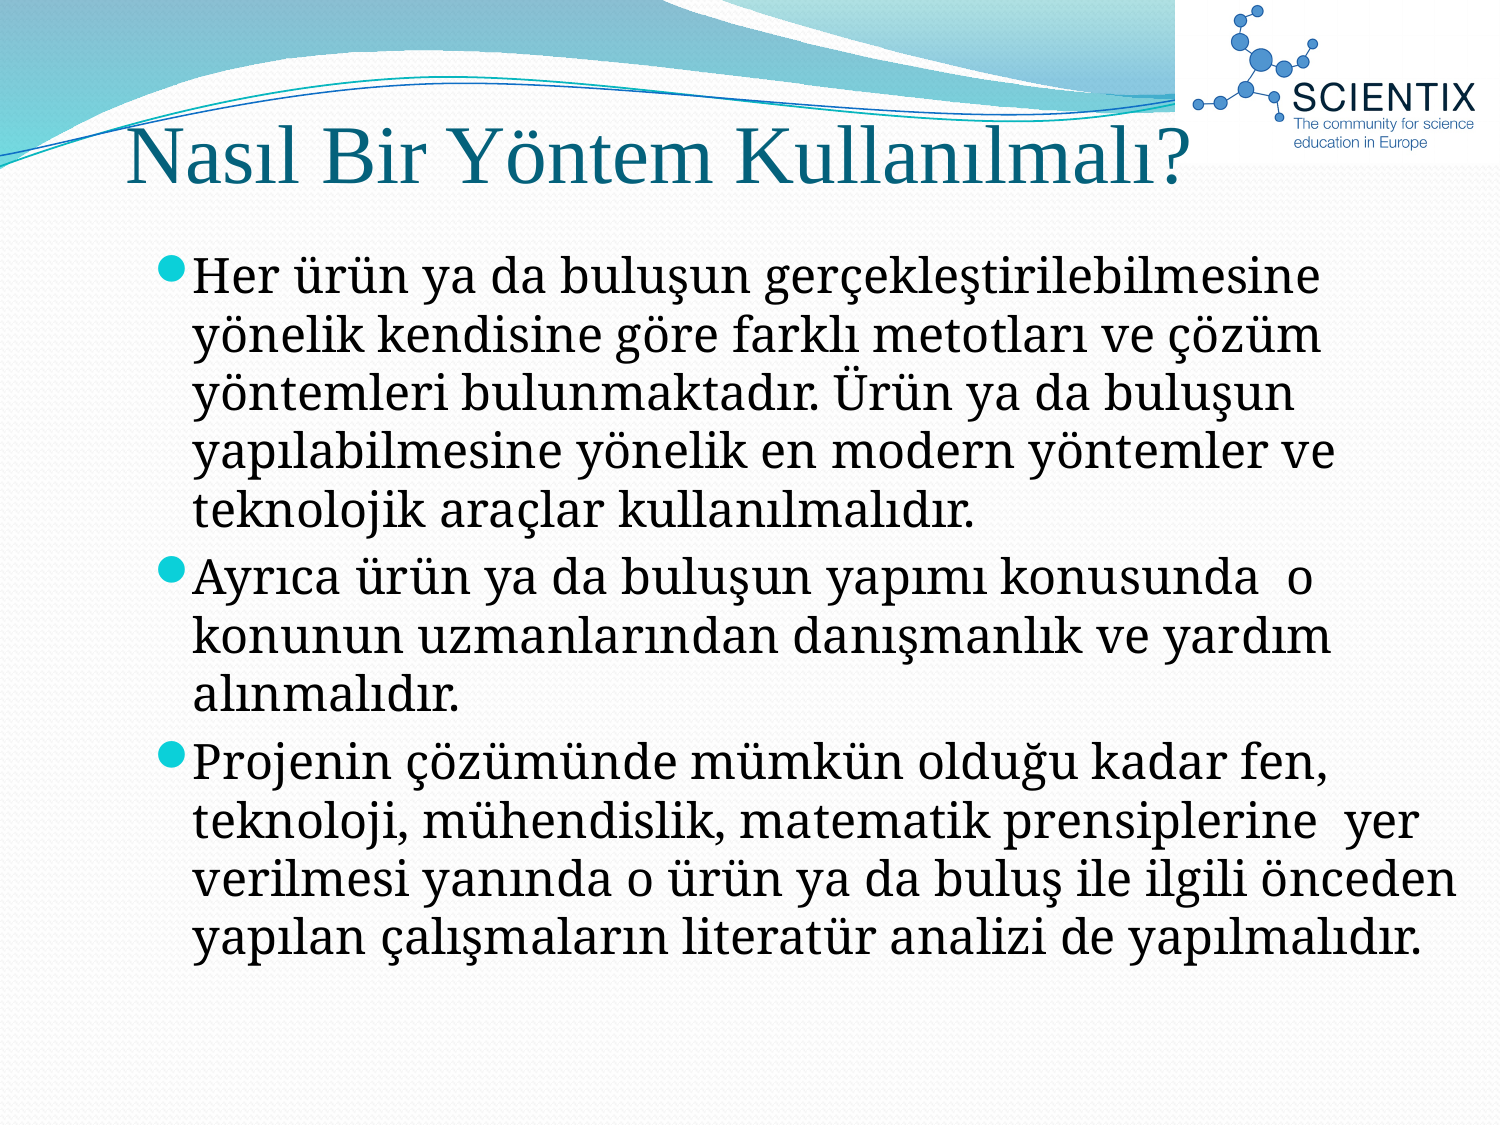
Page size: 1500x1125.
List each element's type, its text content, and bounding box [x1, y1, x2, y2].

list Her ürün ya da buluşun gerçekleştirilebilmesine yönelik kendisine göre farklı metotları ve çözüm yöntemleri bulunmaktadır. Ürün ya da buluşun yapılabilmesine yönelik en modern yöntemler ve teknolojik araçlar kullanılmalıdır. Ayrıca ürün ya da buluşun yapımı konusunda o konunun uzmanlarından danışmanlık ve yardım alınmalıdır. Projenin çözümünde mümkün olduğu kadar fen, teknoloji, mühendislik, matematik prensiplerine yer verilmesi yanında o ürün ya da buluş ile ilgili önceden yapılan çalışmaların literatür analizi de yapılmalıdır. [139, 237, 1476, 1038]
picture [1175, 0, 1500, 164]
title Nasıl Bir Yöntem Kullanılmalı? [124, 37, 1430, 201]
